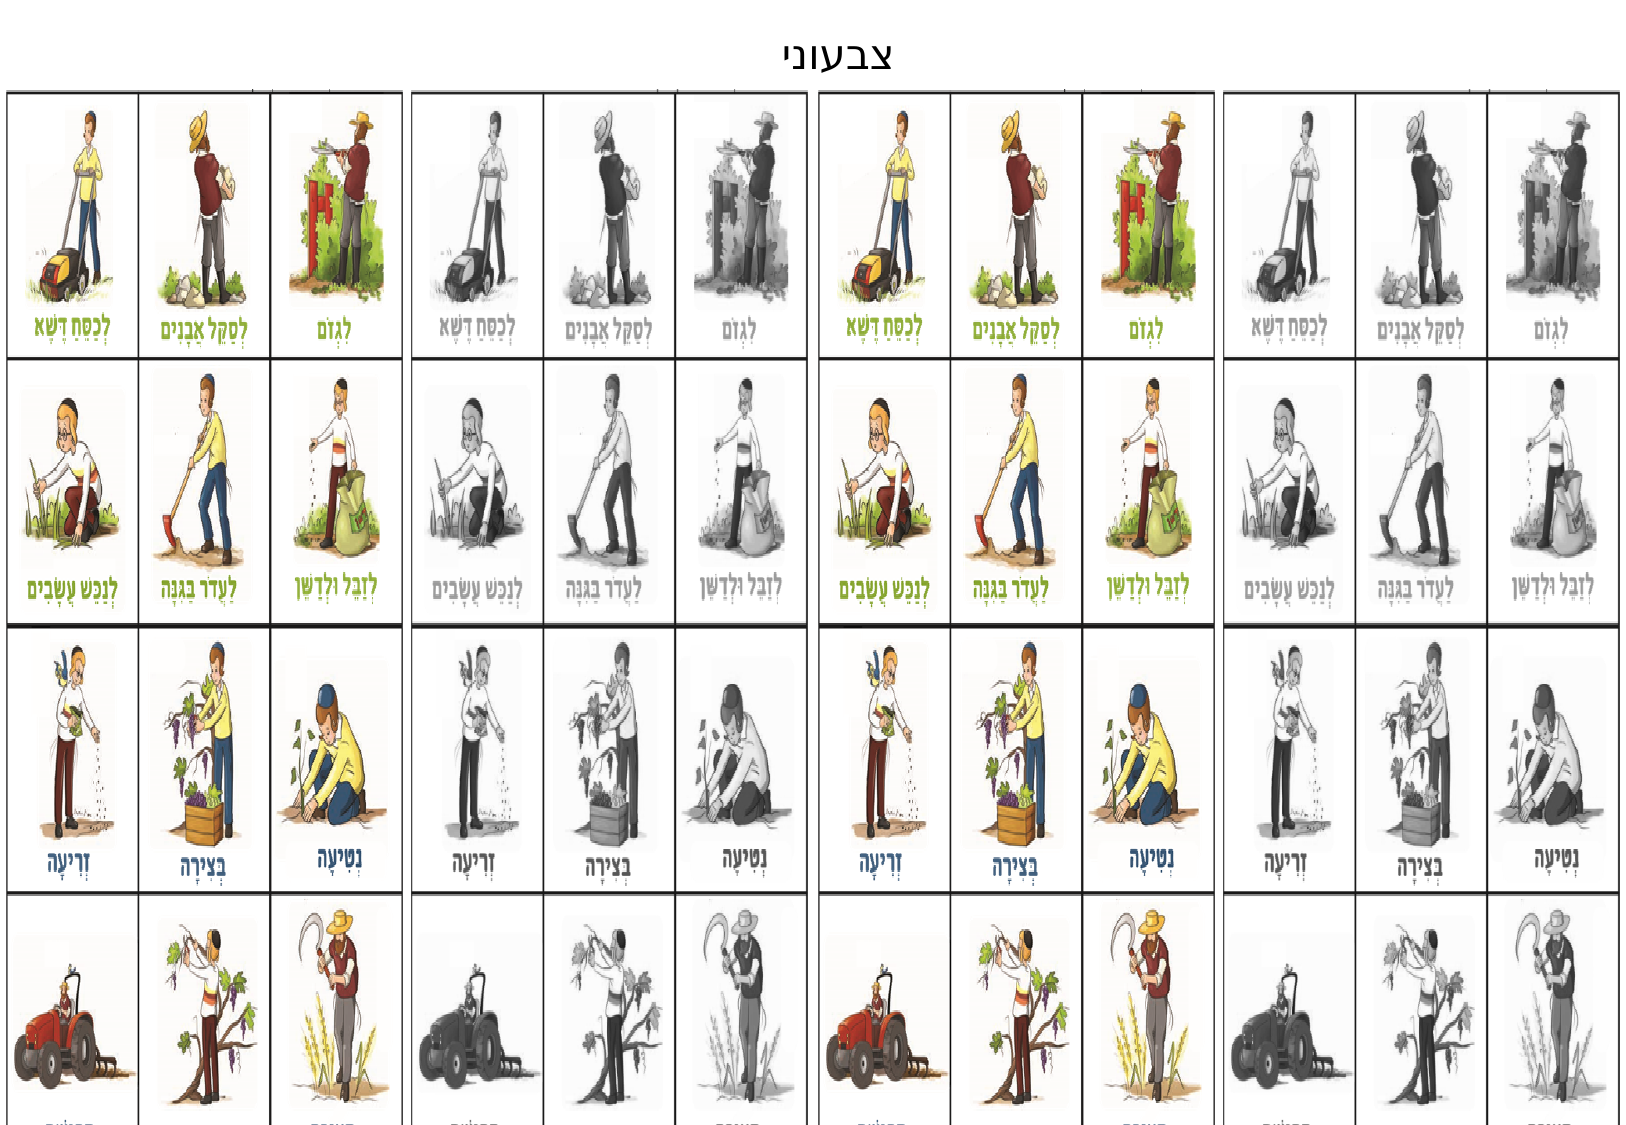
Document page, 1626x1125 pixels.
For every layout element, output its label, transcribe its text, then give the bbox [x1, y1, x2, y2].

text_box צבעוני [767, 20, 1082, 59]
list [0, 59, 812, 1125]
picture [812, 59, 1625, 1125]
